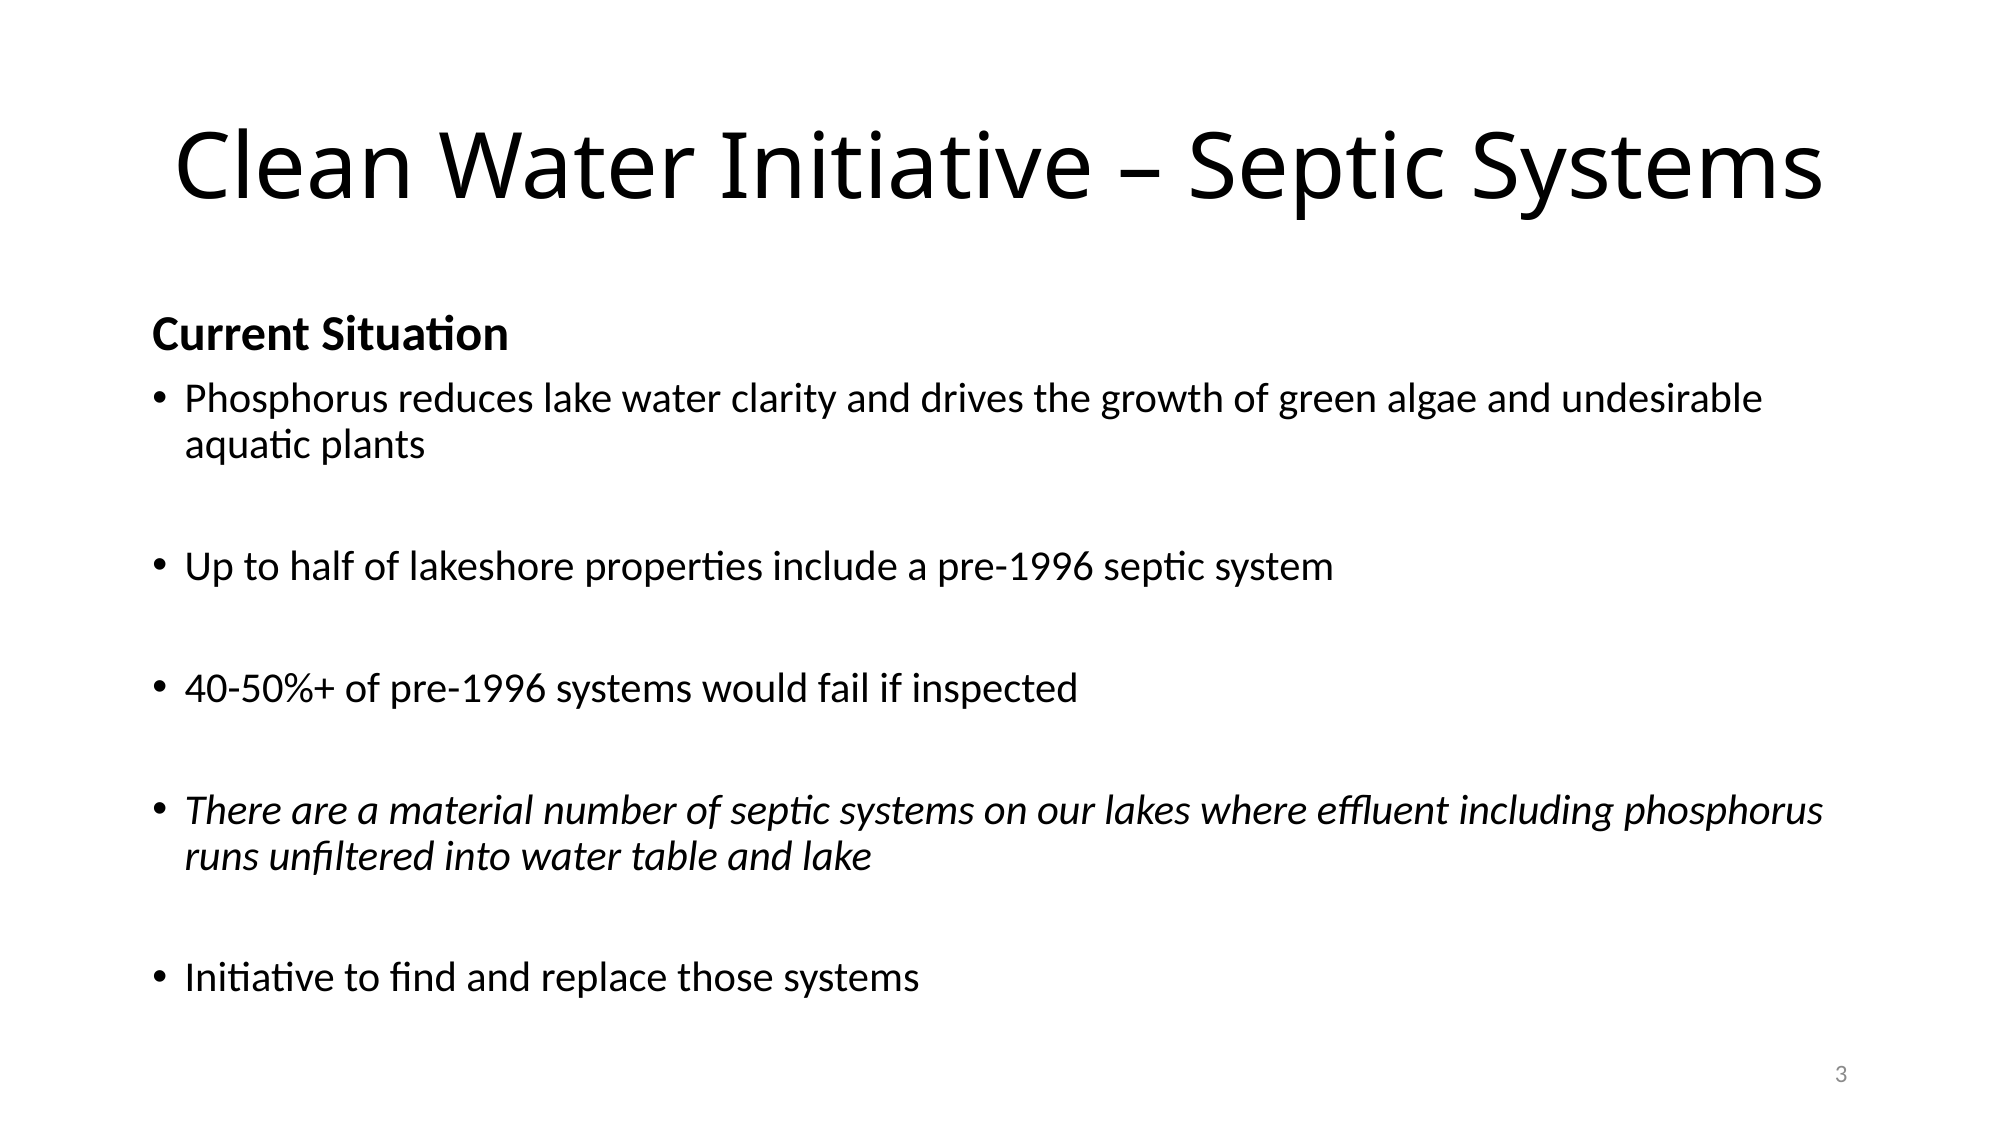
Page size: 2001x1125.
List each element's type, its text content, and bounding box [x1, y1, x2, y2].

title Clean Water Initiative – Septic Systems [137, 59, 1863, 278]
slide_number 3 [1412, 1042, 1863, 1103]
list Current Situation Phosphorus reduces lake water clarity and drives the growth of green algae and undesirable aquatic plants Up to half of lakeshore properties include a pre-1996 septic system 40-50%+ of pre-1996 systems would fail if inspected There are a material number of septic systems on our lakes where effluent including phosphorus runs unfiltered into water table and lake Initiative to find and replace those systems [137, 299, 1863, 1014]
